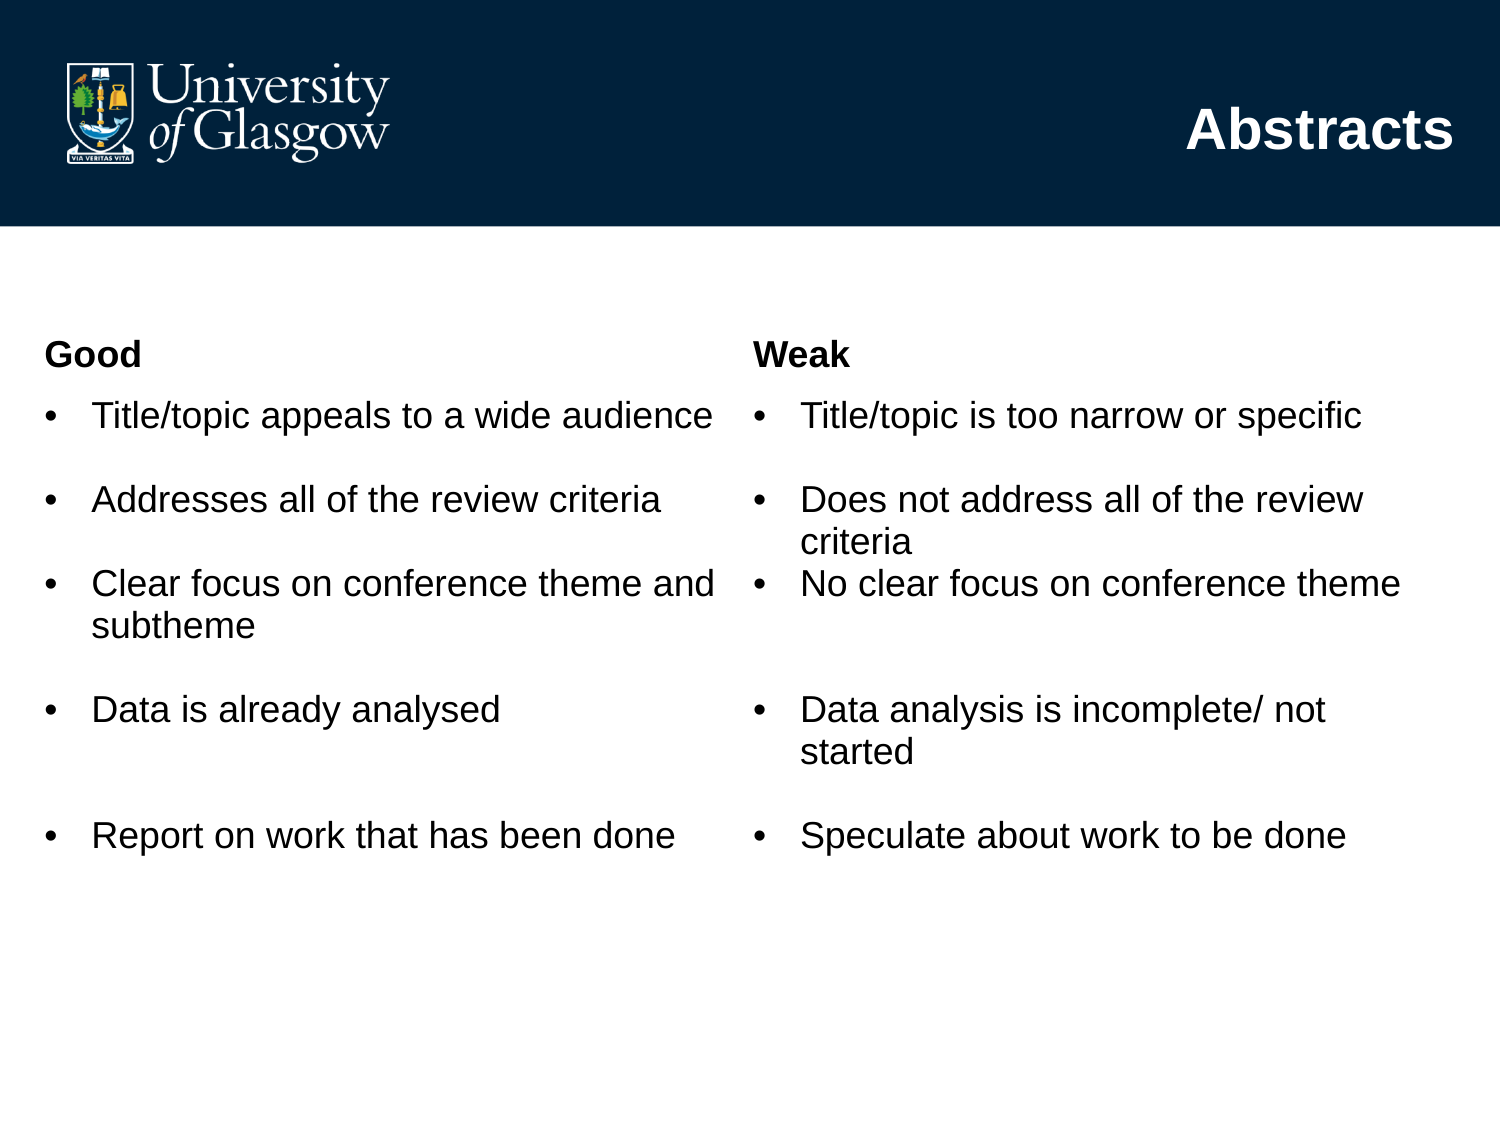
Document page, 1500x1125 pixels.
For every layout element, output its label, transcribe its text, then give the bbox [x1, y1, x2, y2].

table_header Good [30, 327, 737, 384]
title Abstracts [194, 5, 1470, 247]
table_header Weak [739, 327, 1446, 384]
picture [67, 61, 194, 164]
table_cell Title/topic appeals to a wide audience Addresses all of the review criteria Clear focus on conference theme and subtheme Data is already analysed Report on work that has been done [30, 390, 737, 947]
table_cell Title/topic is too narrow or specific Does not address all of the review criteria No clear focus on conference theme Data analysis is incomplete/ not started Speculate about work to be done [739, 390, 1446, 947]
